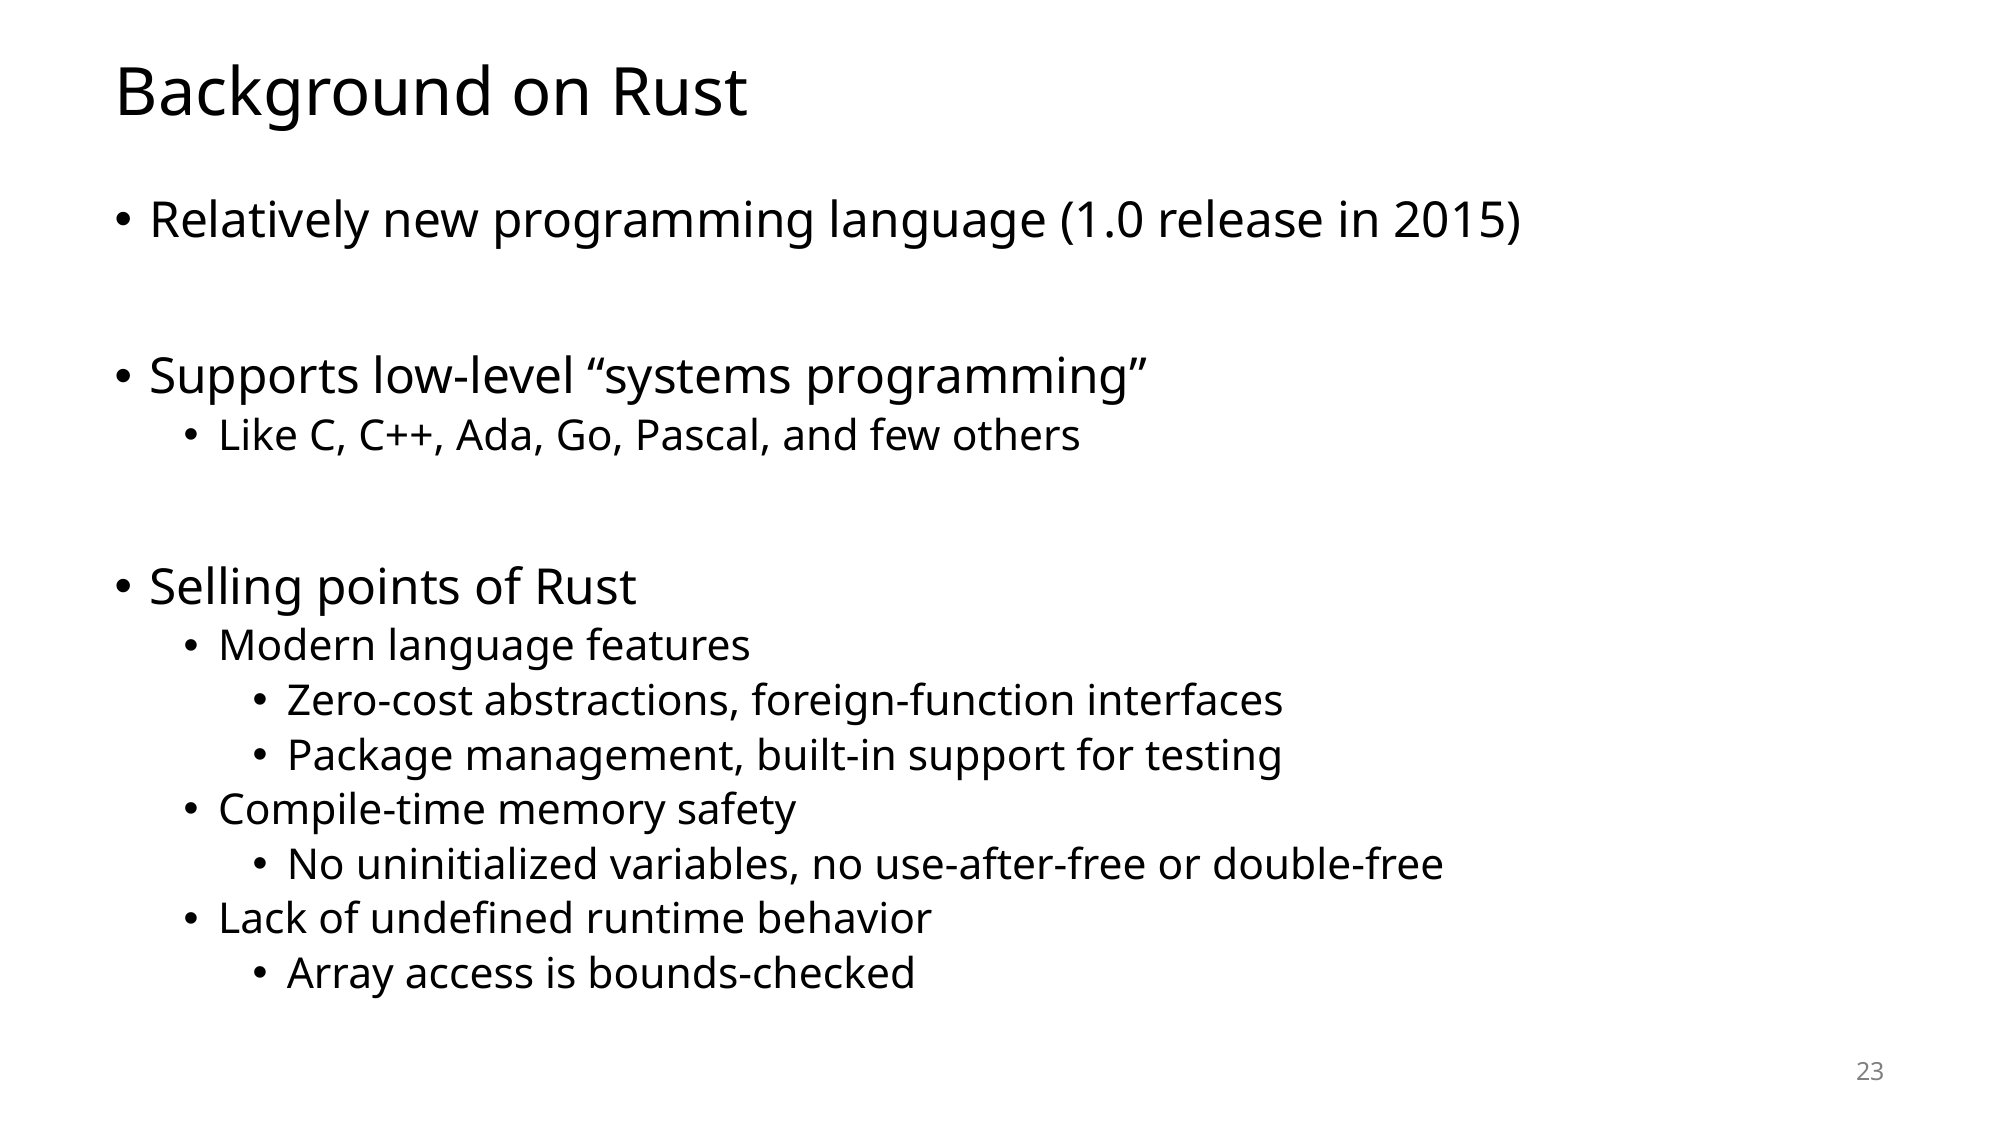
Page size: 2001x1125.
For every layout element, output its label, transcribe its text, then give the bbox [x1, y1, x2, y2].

slide_number 23 [1749, 1042, 1900, 1103]
list Relatively new programming language (1.0 release in 2015) Supports low-level “systems programming” Like C, C++, Ada, Go, Pascal, and few others Selling points of Rust Modern language features Zero-cost abstractions, foreign-function interfaces Package management, built-in support for testing Compile-time memory safety No uninitialized variables, no use-after-free or double-free Lack of undefined runtime behavior Array access is bounds-checked [99, 187, 1900, 1013]
title Background on Rust [99, 37, 1900, 150]
